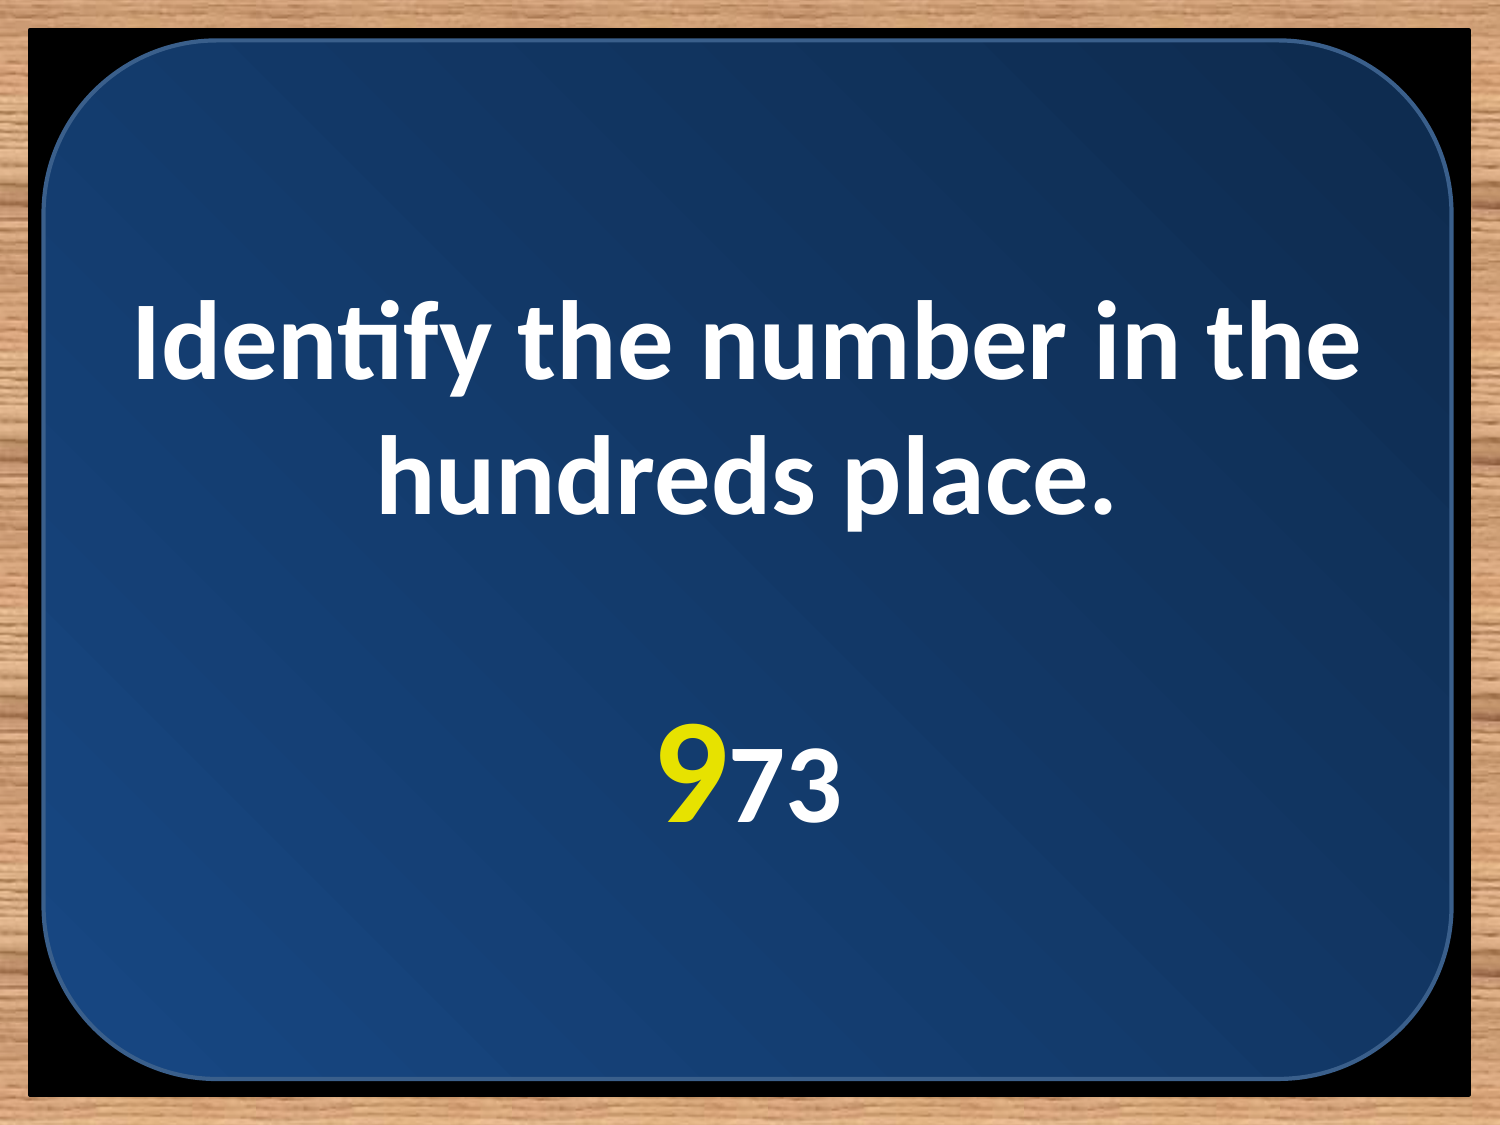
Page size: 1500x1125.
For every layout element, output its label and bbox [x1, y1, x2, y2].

text_box [0, 0, 1500, 1125]
